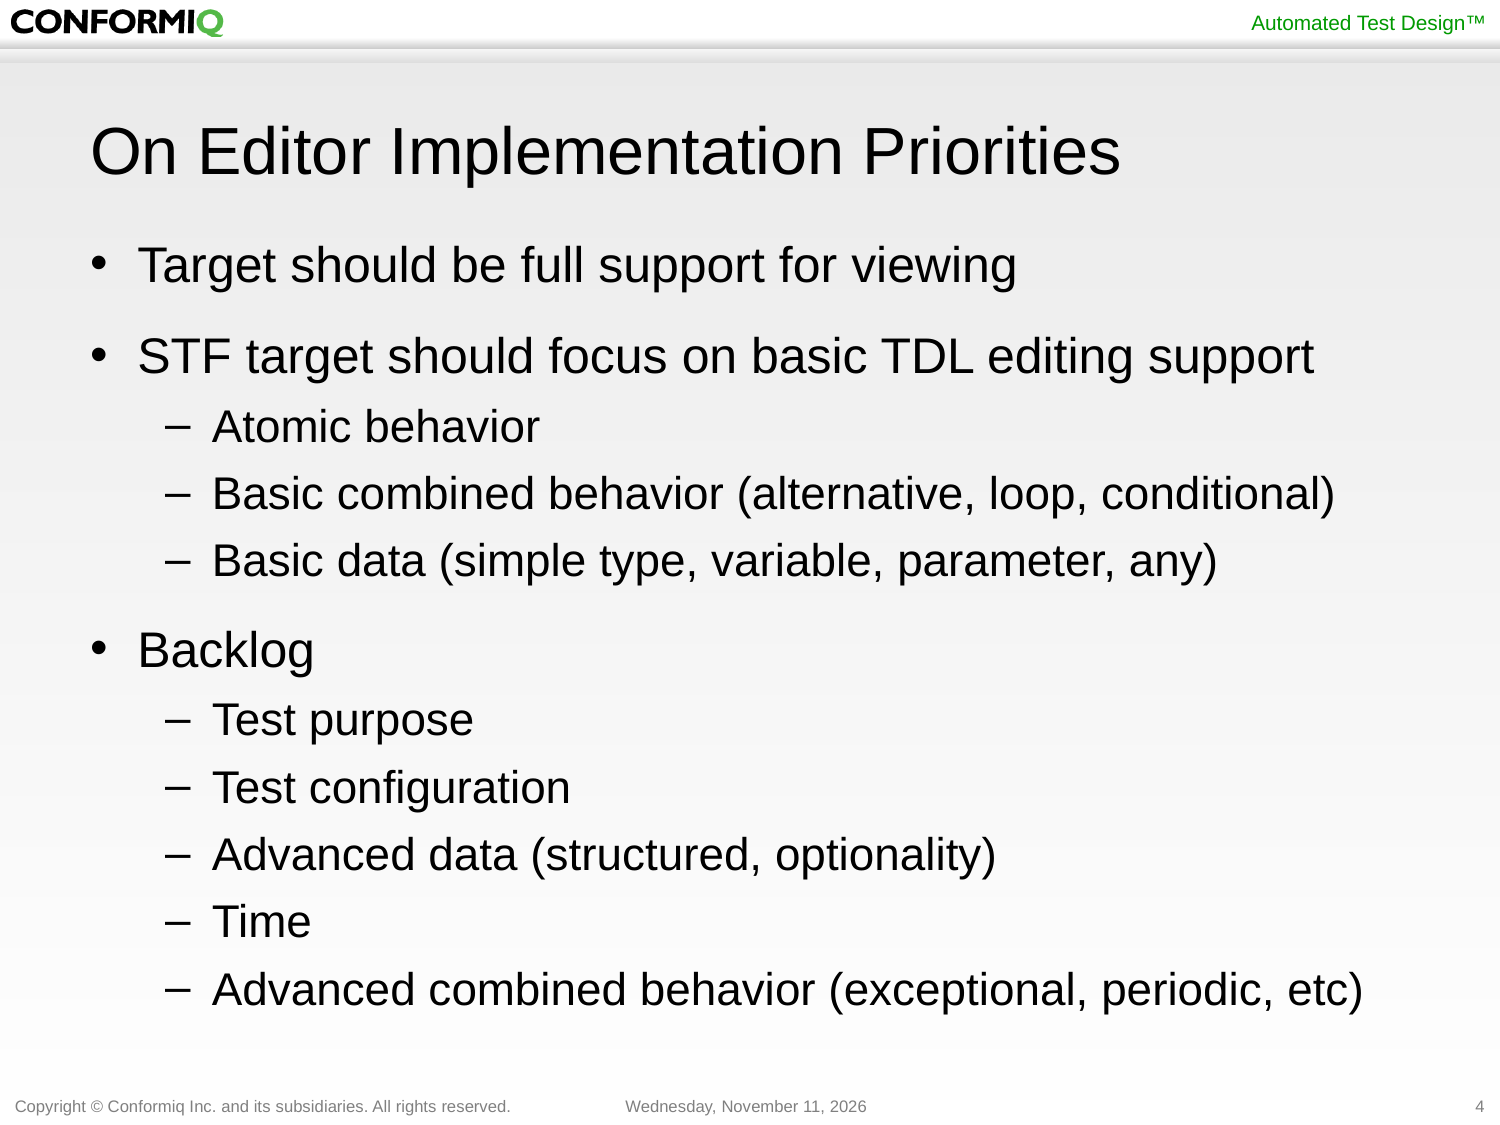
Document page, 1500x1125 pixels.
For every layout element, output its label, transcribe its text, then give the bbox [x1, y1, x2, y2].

title On Editor Implementation Priorities [75, 99, 1425, 200]
picture [8, 4, 224, 37]
list Target should be full support for viewing STF target should focus on basic TDL editing support Atomic behavior Basic combined behavior (alternative, loop, conditional) Basic data (simple type, variable, parameter, any) Backlog Test purpose Test configuration Advanced data (structured, optionality) Time Advanced combined behavior (exceptional, periodic, etc) [75, 224, 1425, 1075]
